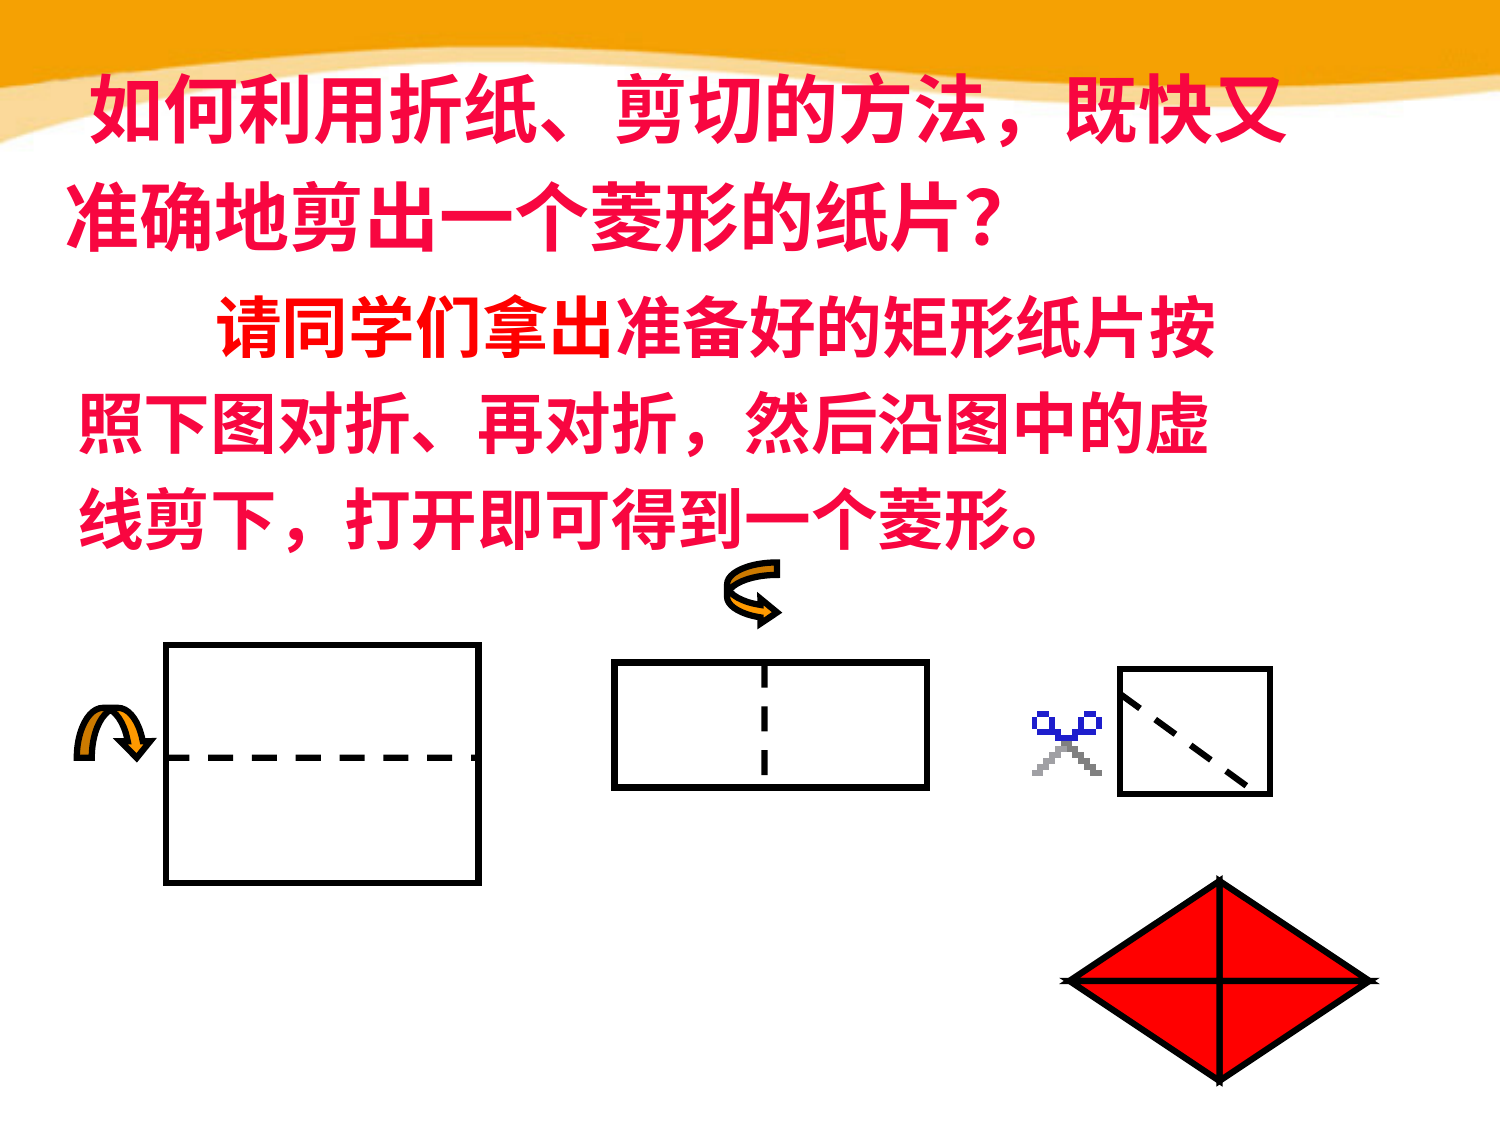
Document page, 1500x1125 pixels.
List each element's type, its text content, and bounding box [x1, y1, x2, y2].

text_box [1069, 880, 1370, 1082]
text_box [76, 707, 151, 758]
text_box 请同学们拿出准备好的矩形纸片按照下图对折、再对折，然后沿图中的虚线剪下，打开即可得到一个菱形。 [62, 269, 1238, 565]
text_box 如何利用折纸、剪切的方法，既快又准确地剪出一个菱形的纸片？ [50, 37, 1375, 269]
text_box [614, 662, 927, 788]
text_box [1119, 668, 1270, 794]
text_box [166, 645, 479, 883]
picture [0, 0, 1500, 1125]
text_box [727, 562, 778, 624]
